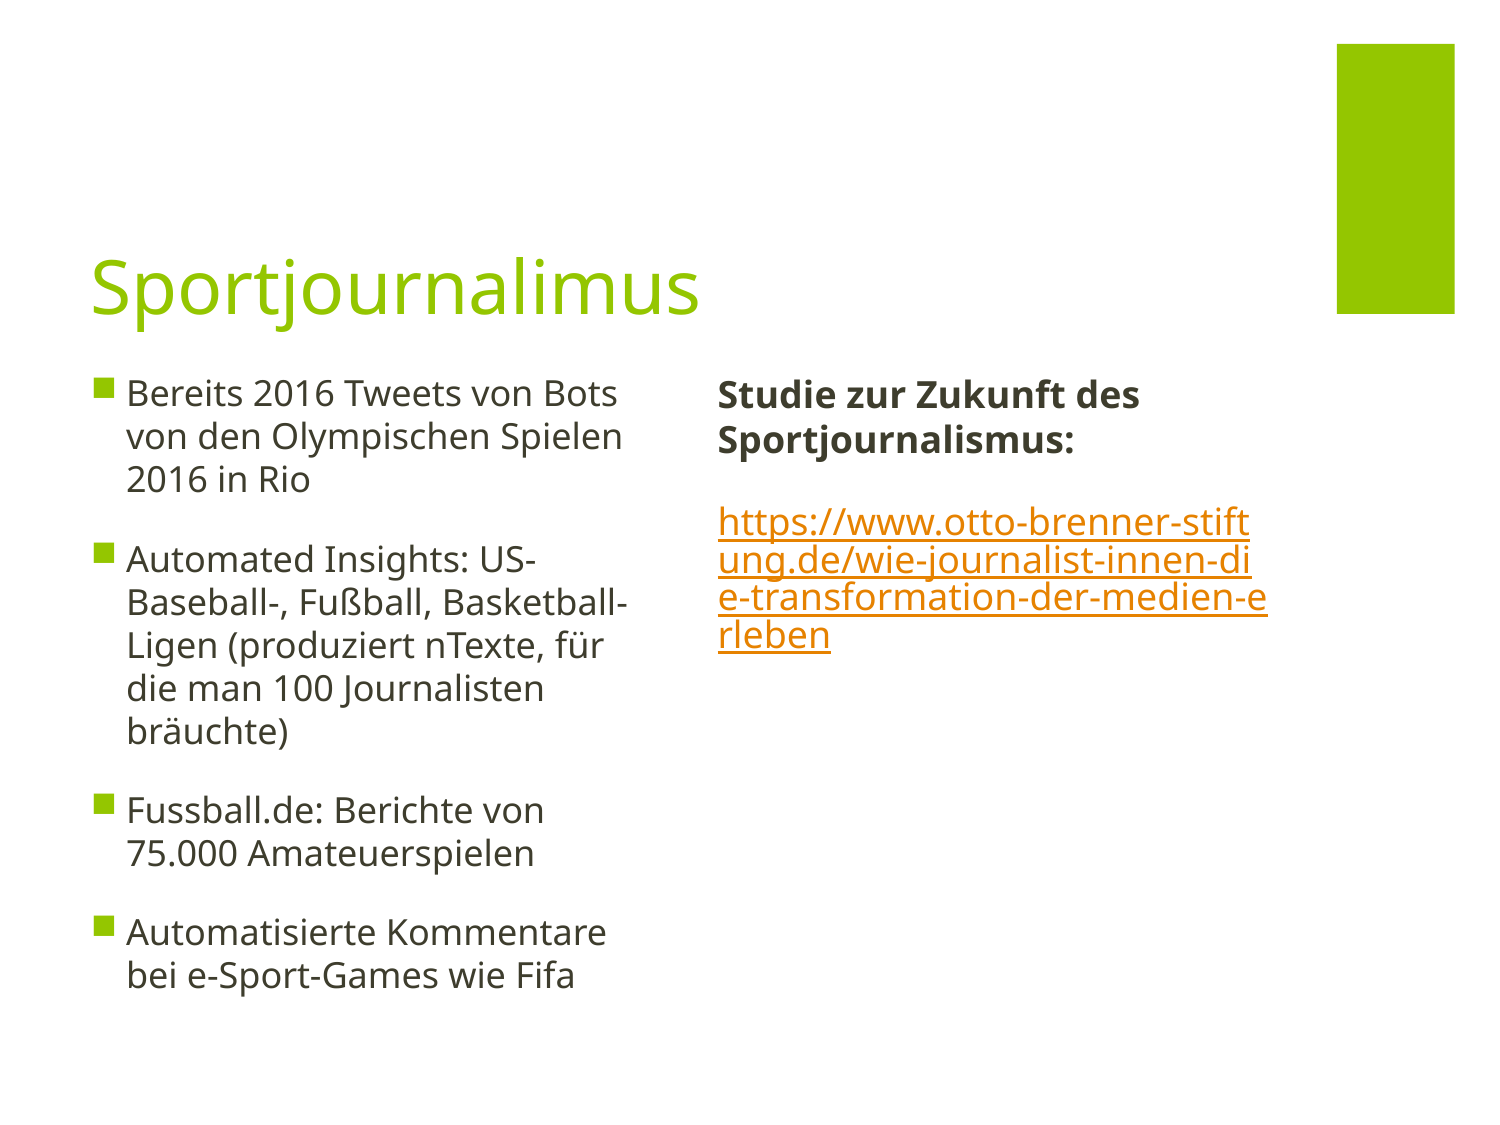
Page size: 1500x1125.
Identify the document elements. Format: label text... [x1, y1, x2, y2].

list Bereits 2016 Tweets von Bots von den Olympischen Spielen 2016 in Rio Automated Insights: US-Baseball-, Fußball, Basketball-Ligen (produziert nTexte, für die man 100 Journalisten bräuchte) Fussball.de: Berichte von 75.000 Amateuerspielen Automatisierte Kommentare bei e-Sport-Games wie Fifa [75, 363, 660, 1005]
title Sportjournalimus [75, 149, 1288, 338]
list Studie zur Zukunft des Sportjournalismus: https://www.otto-brenner-stiftung.de/wie-journalist-innen-die-transformation-der-medien-erleben [702, 363, 1288, 1005]
